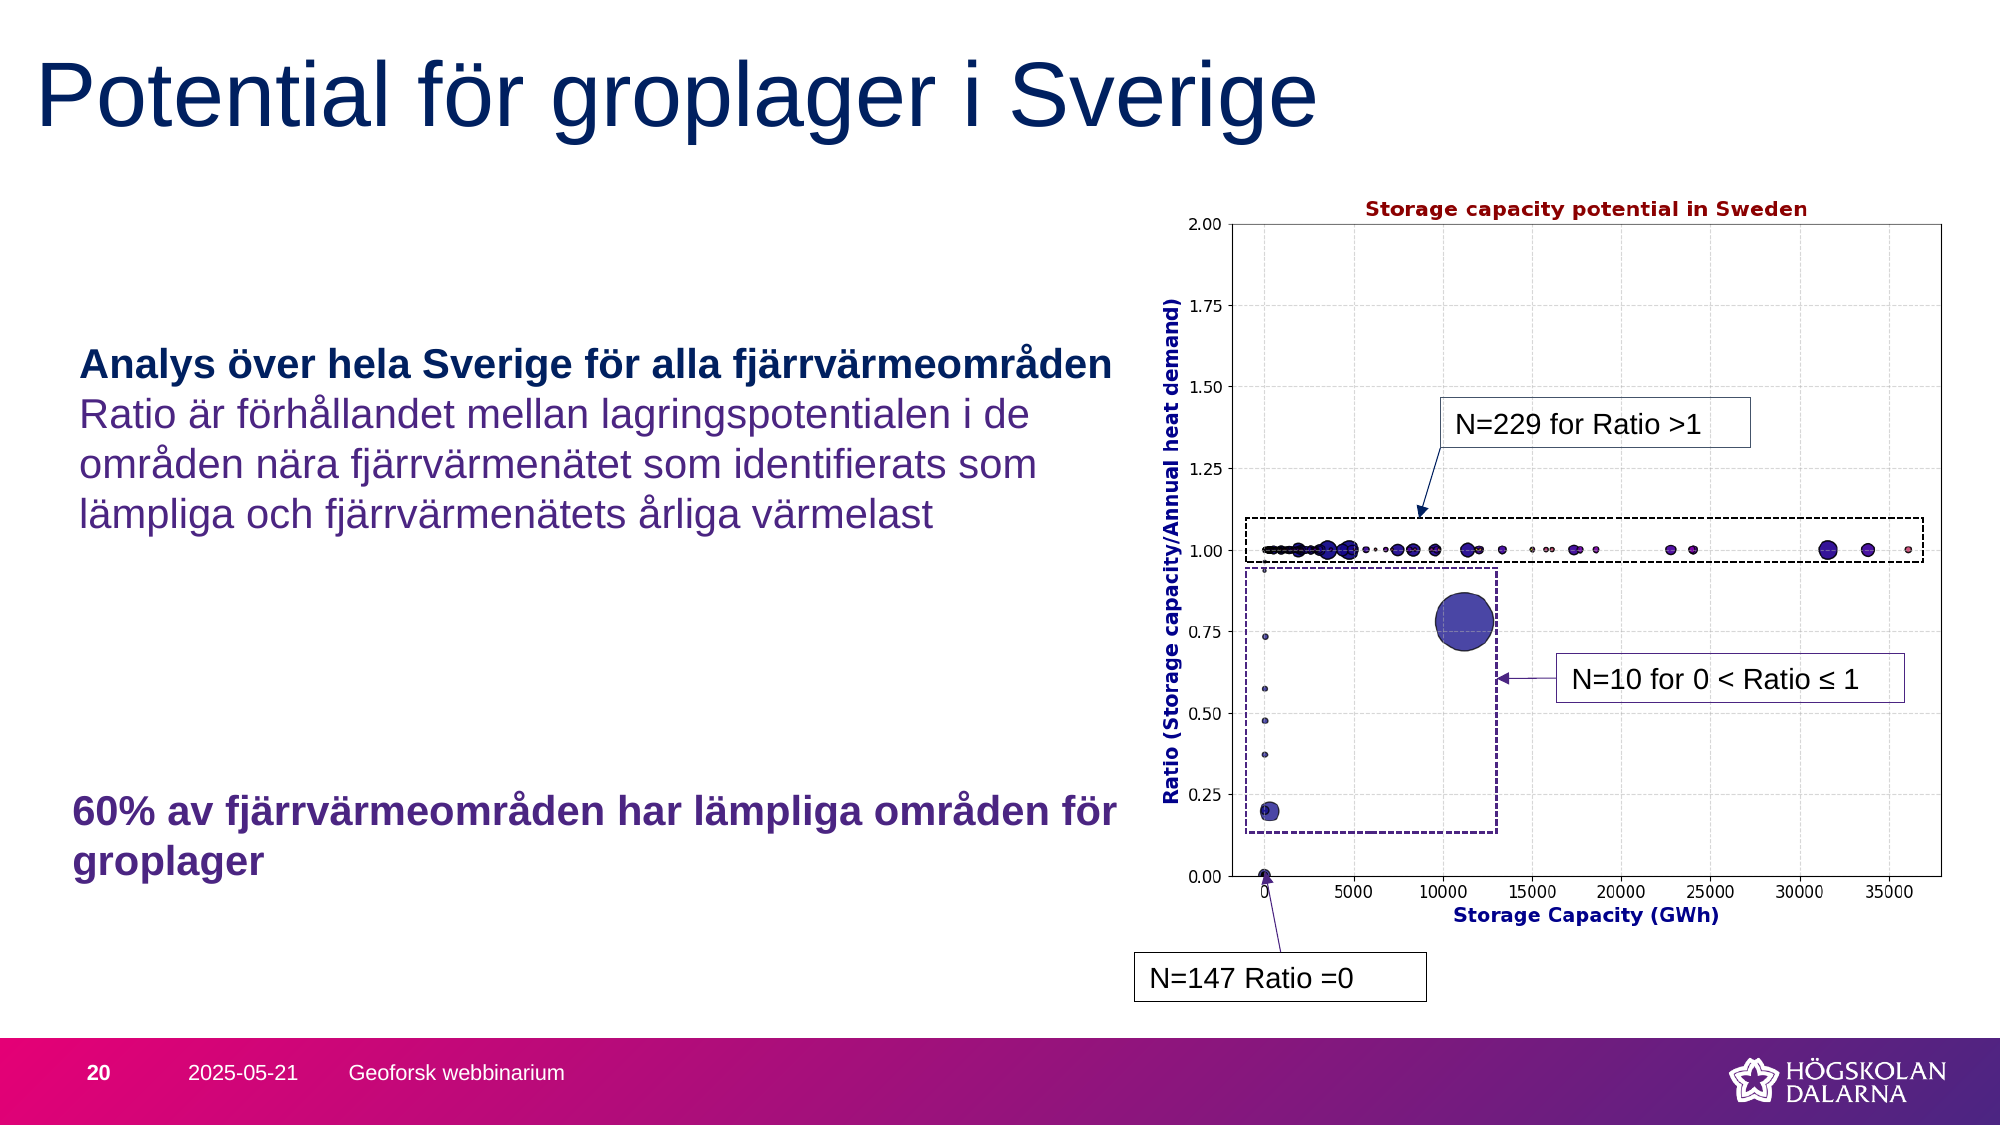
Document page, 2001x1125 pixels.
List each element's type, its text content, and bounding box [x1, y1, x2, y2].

text_box 60% av fjärrvärmeområden har lämpliga områden för groplager [57, 676, 1134, 892]
text_box Analys över hela Sverige för alla fjärrvärmeområden Ratio är förhållandet mellan lagringspotentialen i de områden nära fjärrvärmenätet som identifierats som lämpliga och fjärrvärmenätets årliga värmelast [64, 329, 1134, 545]
text_box 20 [72, 1051, 155, 1111]
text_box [1265, 871, 1281, 953]
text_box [1418, 448, 1441, 519]
picture [1134, 192, 1965, 933]
text_box Geoforsk webbinarium [333, 1041, 1009, 1102]
text_box N=147 Ratio =0 [1134, 952, 1427, 1002]
title Potential för groplager i Sverige [21, 40, 1909, 208]
text_box 2025-05-21 [173, 1041, 326, 1102]
picture [1711, 1040, 1963, 1120]
